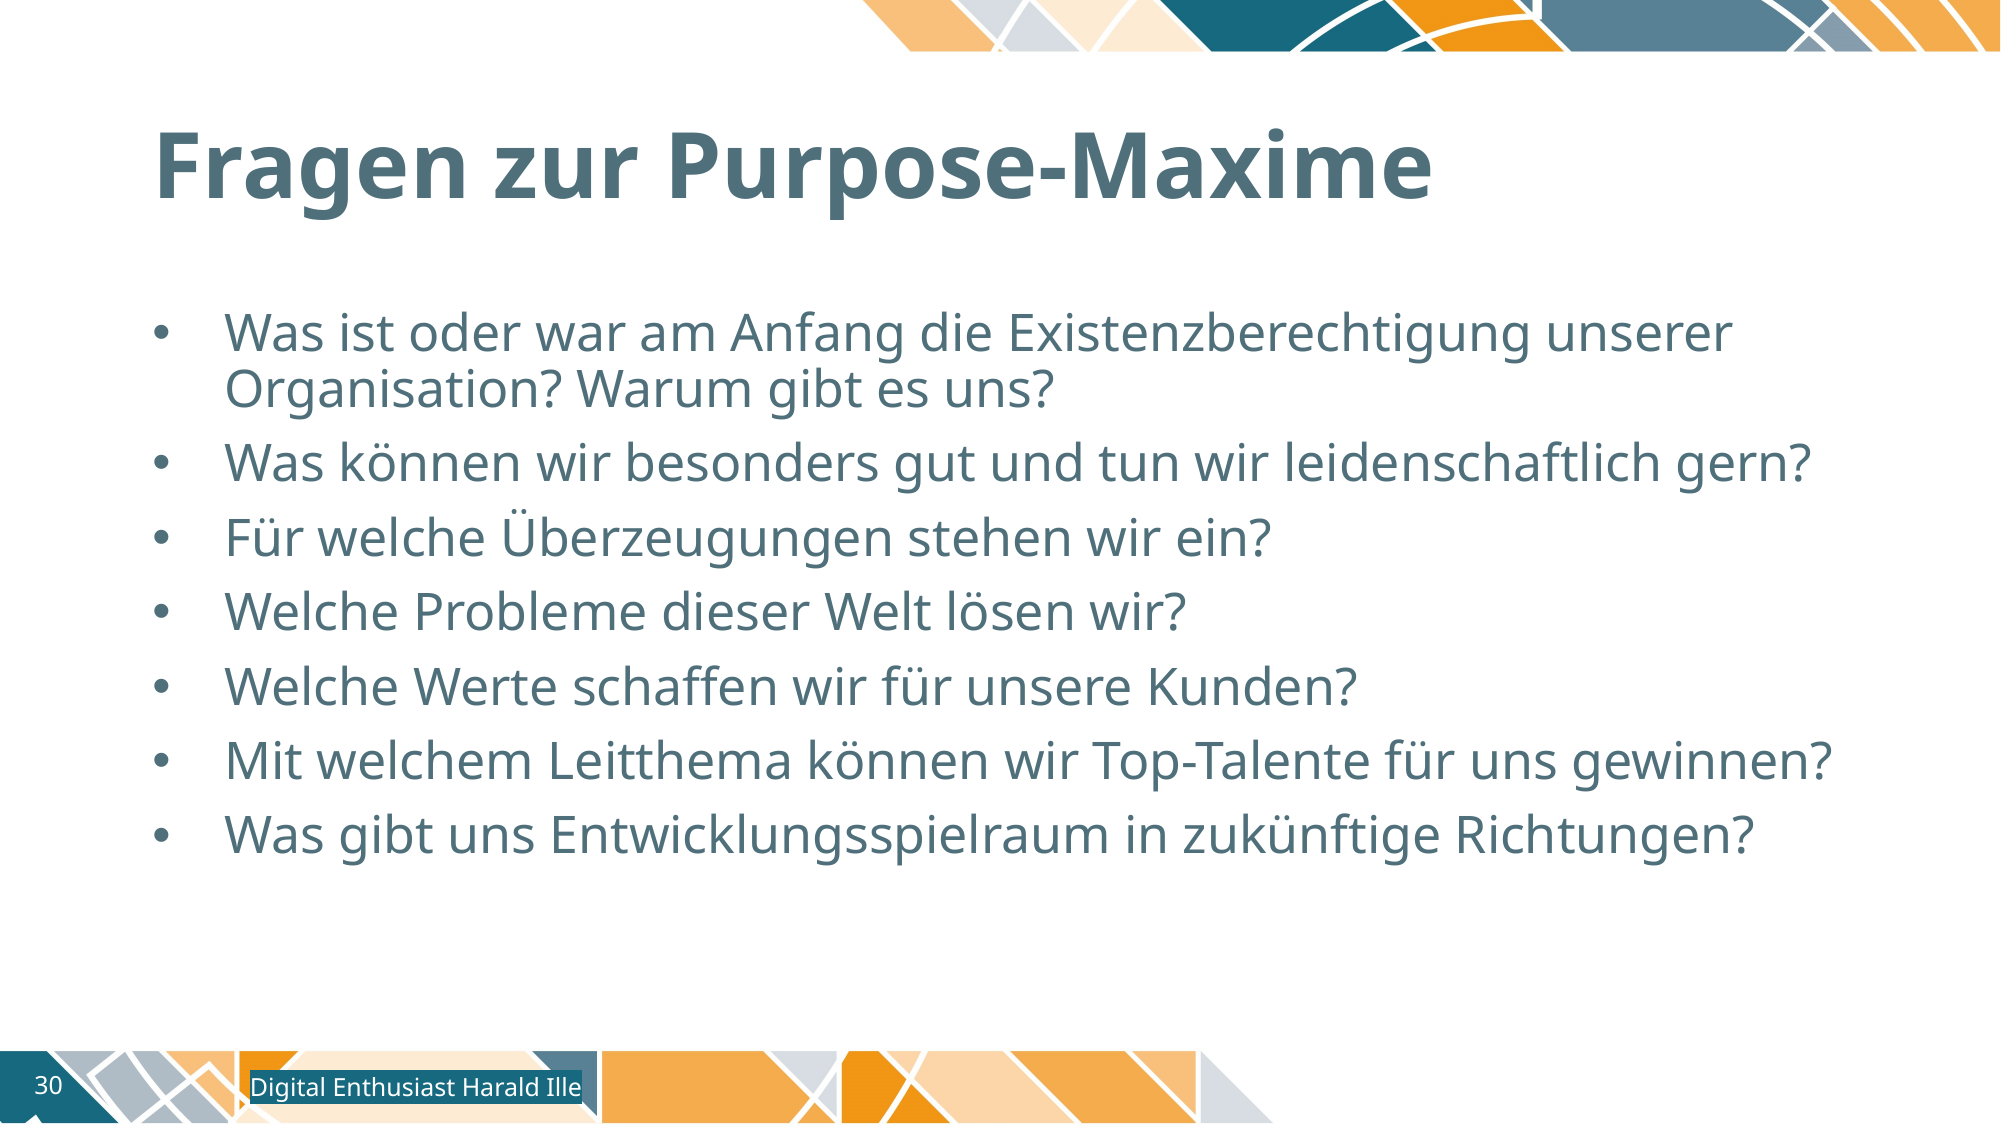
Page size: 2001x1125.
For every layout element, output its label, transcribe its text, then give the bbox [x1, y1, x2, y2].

slide_number 30 [19, 1056, 470, 1117]
footer Digital Enthusiast Harald Ille [470, 1056, 910, 1117]
picture [0, 0, 2001, 1125]
list Was ist oder war am Anfang die Existenzberechtigung unserer Organisation? Warum gibt es uns? Was können wir besonders gut und tun wir leidenschaftlich gern? Für welche Überzeugungen stehen wir ein? Welche Probleme dieser Welt lösen wir? Welche Werte schaffen wir für unsere Kunden? Mit welchem Leitthema können wir Top-Talente für uns gewinnen? Was gibt uns Entwicklungsspielraum in zukünftige Richtungen? [137, 299, 1863, 1014]
title Fragen zur Purpose-Maxime [137, 59, 1863, 278]
